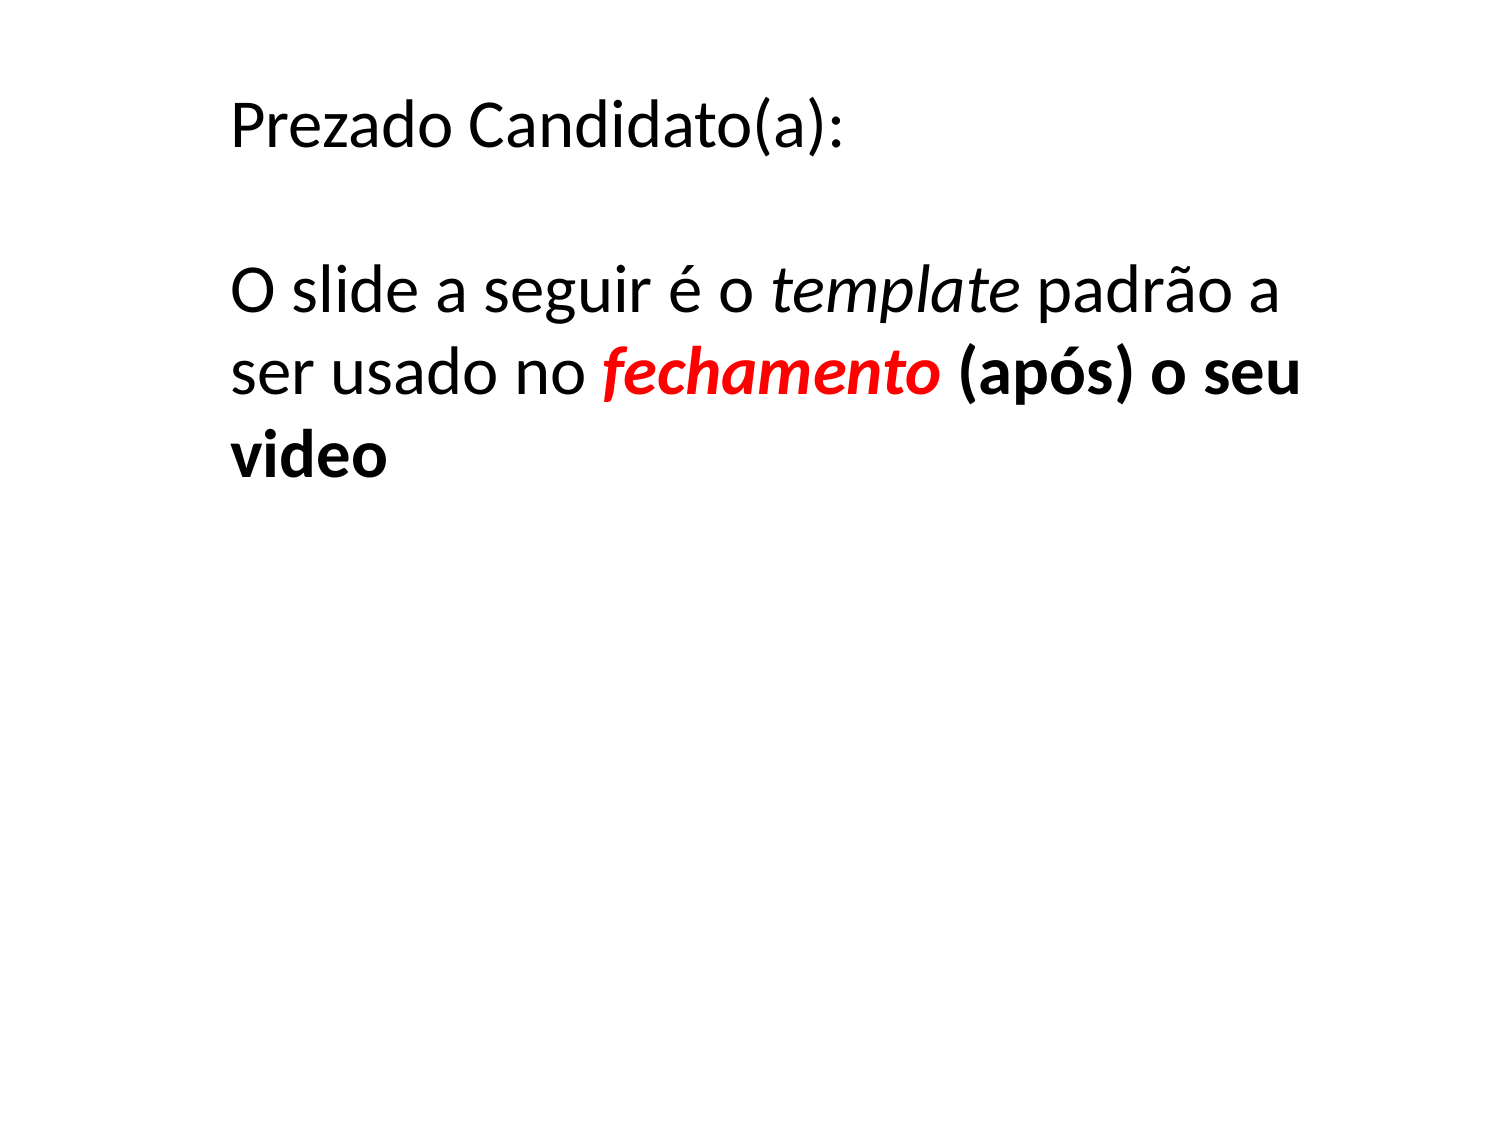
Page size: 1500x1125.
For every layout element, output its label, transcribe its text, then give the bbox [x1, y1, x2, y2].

text_box Prezado Candidato(a): O slide a seguir é o template padrão a ser usado no fechamento (após) o seu video [215, 71, 1326, 228]
